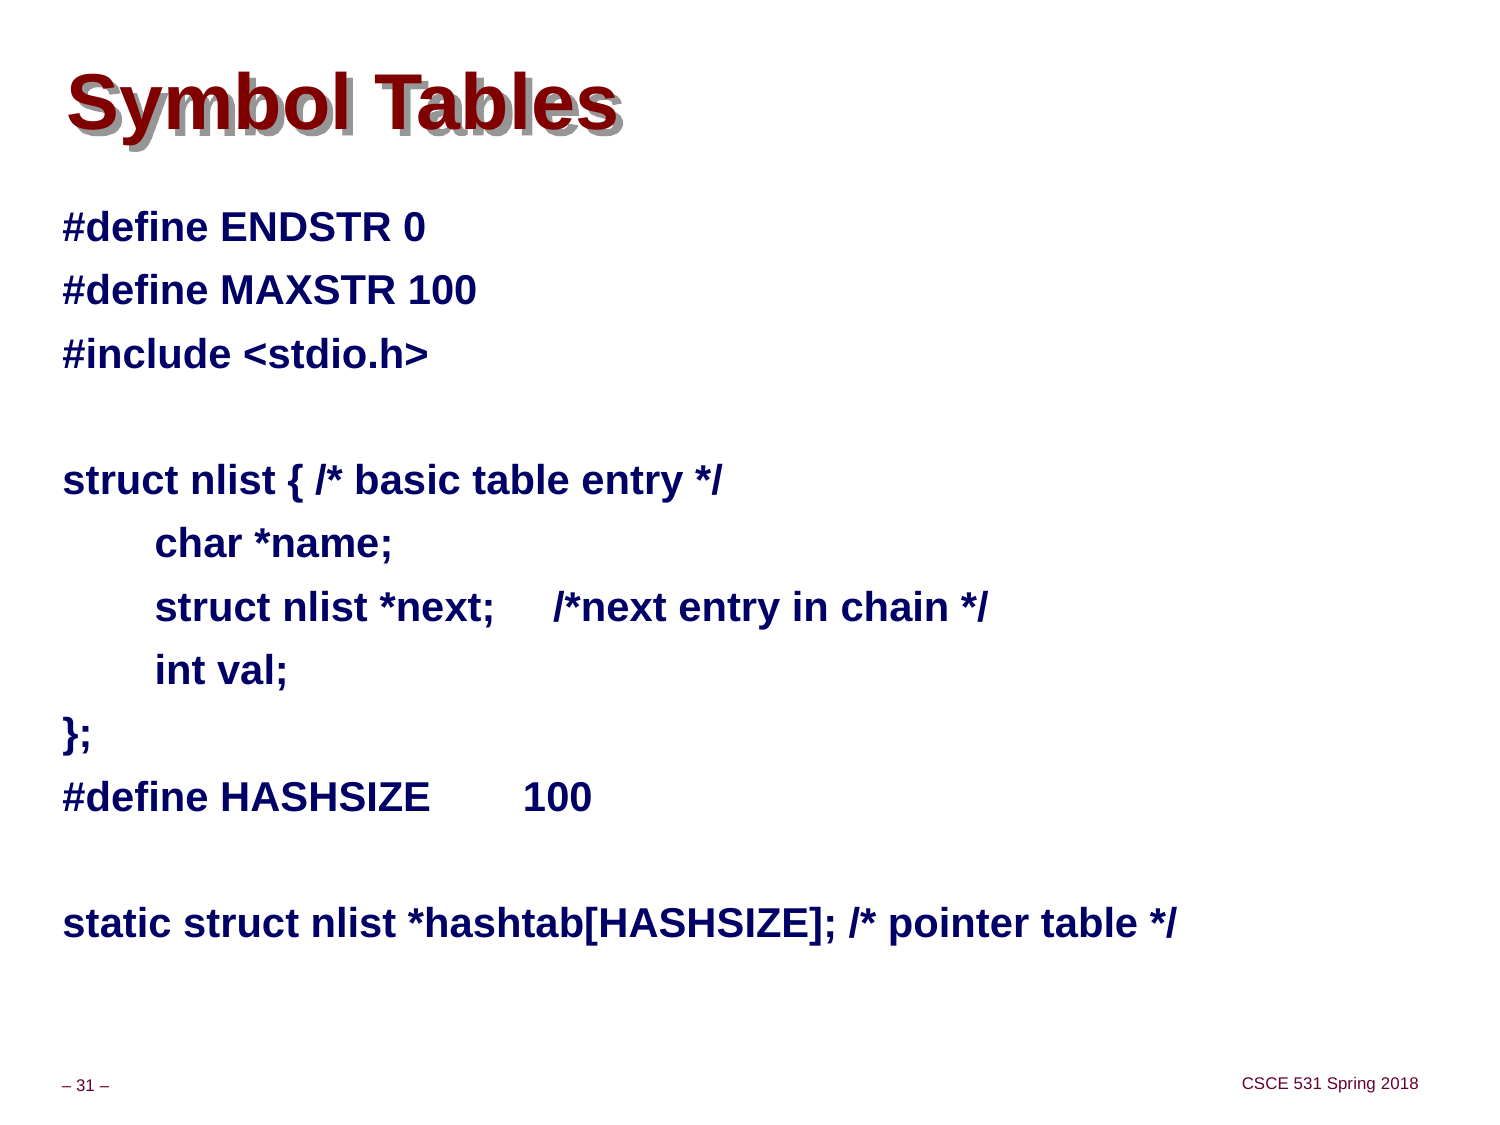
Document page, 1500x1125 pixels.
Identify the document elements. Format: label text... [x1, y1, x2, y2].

title Symbol Tables [66, 40, 1497, 169]
list #define ENDSTR 0 #define MAXSTR 100 #include <stdio.h> struct nlist { /* basic table entry */ char *name; struct nlist *next; /*next entry in chain */ int val; }; #define HASHSIZE 100 static struct nlist *hashtab[HASHSIZE]; /* pointer table */ [47, 200, 1411, 1058]
